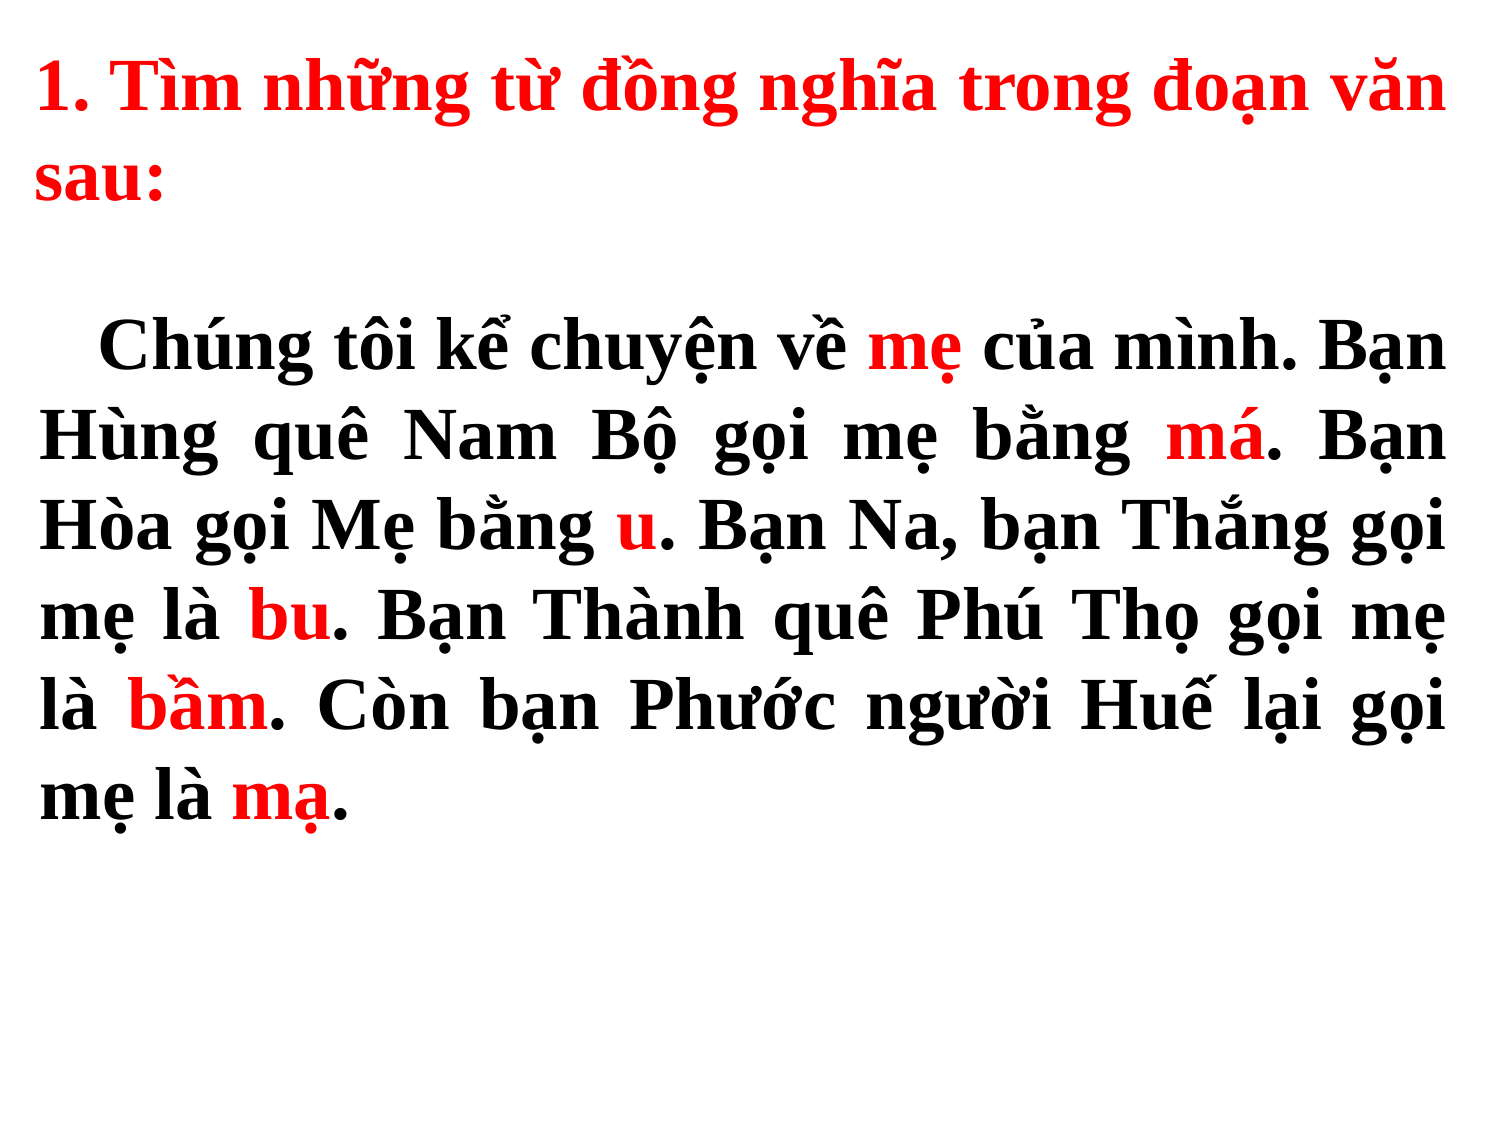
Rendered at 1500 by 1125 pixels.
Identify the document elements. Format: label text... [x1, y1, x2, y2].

text_box 1. Tìm những từ đồng nghĩa trong đoạn văn sau: [19, 28, 1463, 223]
text_box Chúng tôi kể chuyện về mẹ của mình. Bạn Hùng quê Nam Bộ gọi mẹ bằng má. Bạn Hòa gọi Mẹ bằng u. Bạn Na, bạn Thắng gọi mẹ là bu. Bạn Thành quê Phú Thọ gọi mẹ là bầm. Còn bạn Phước người Huế lại gọi mẹ là mạ. [24, 287, 1463, 843]
